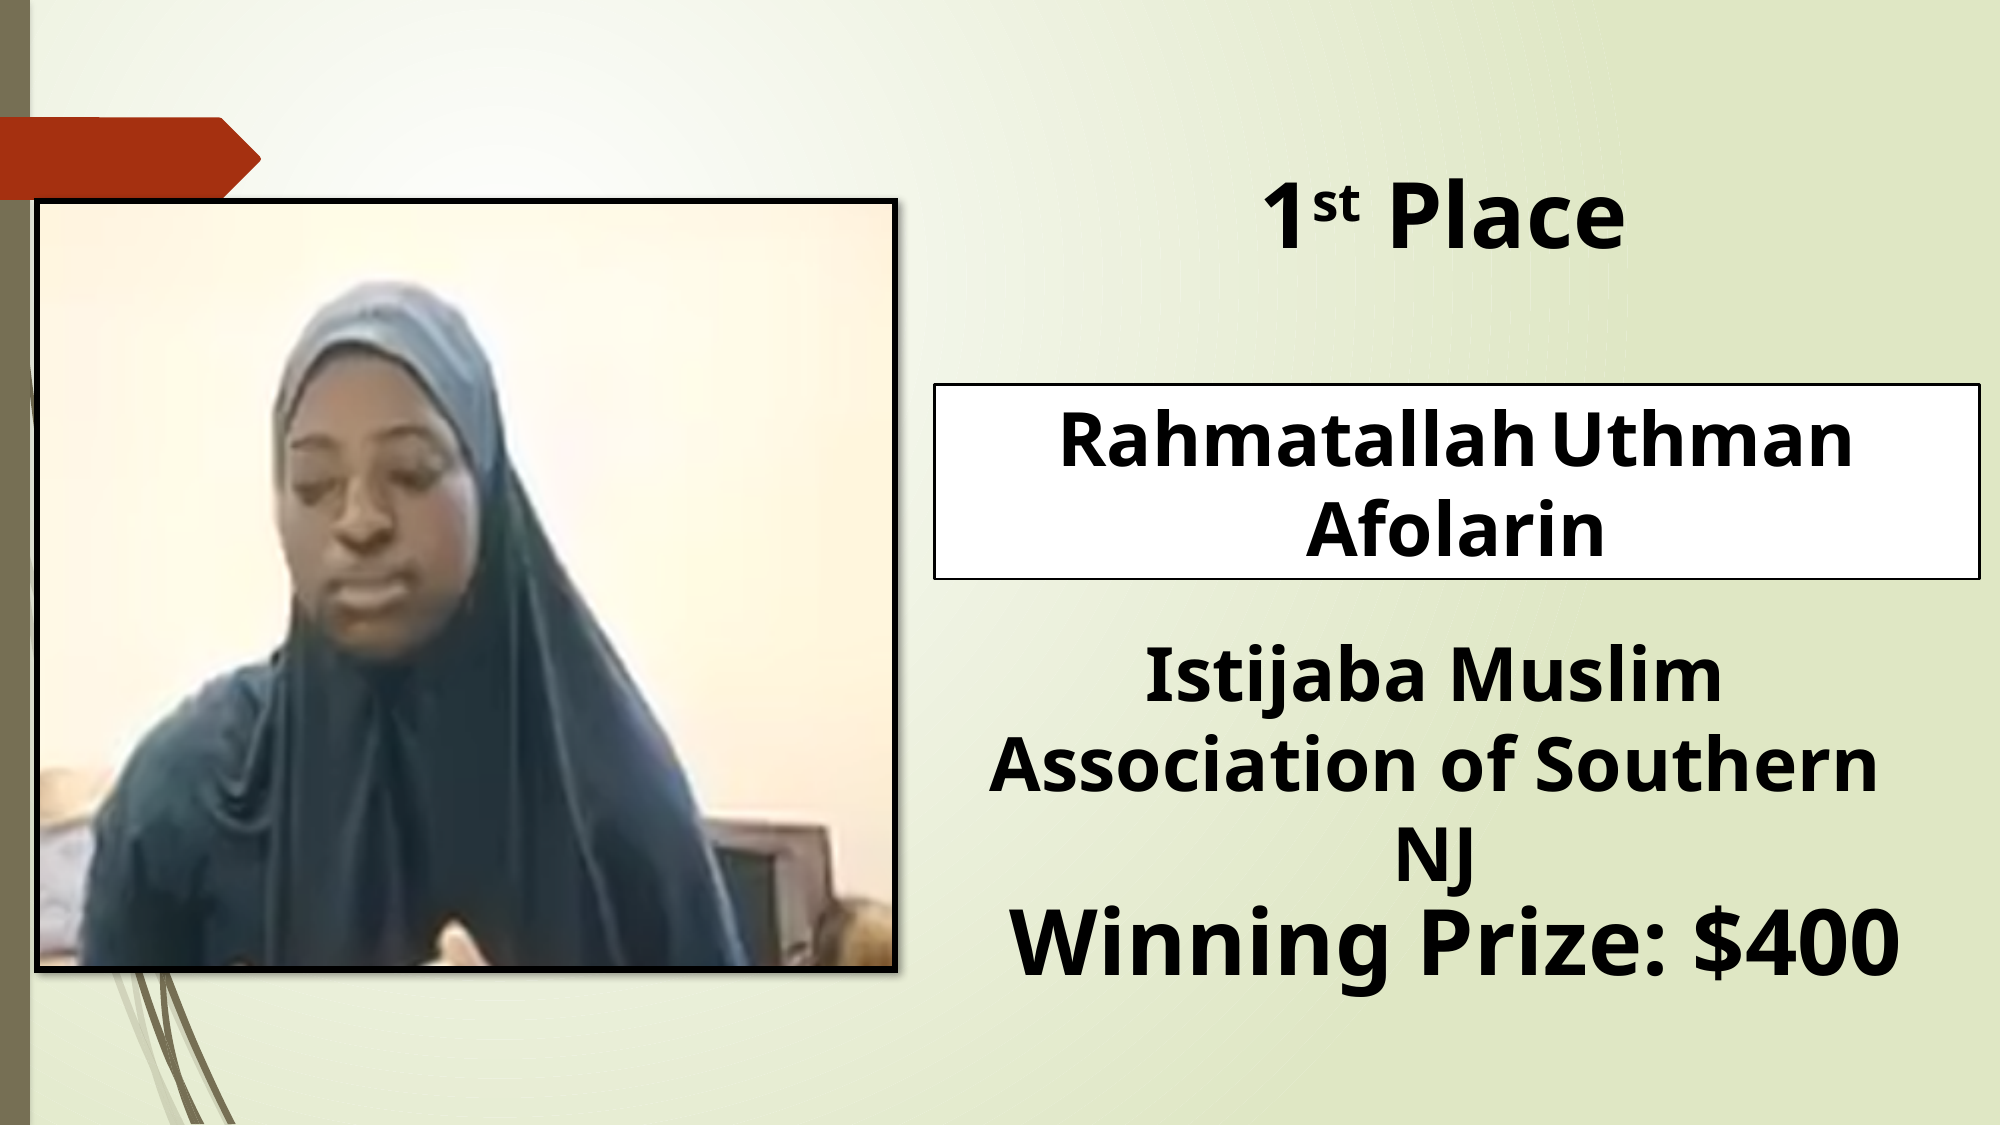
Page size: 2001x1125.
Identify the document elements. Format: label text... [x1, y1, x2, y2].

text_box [39, 203, 1980, 967]
text_box 1st Place [1141, 149, 1747, 201]
text_box Winning Prize: $400 [958, 978, 1955, 1001]
